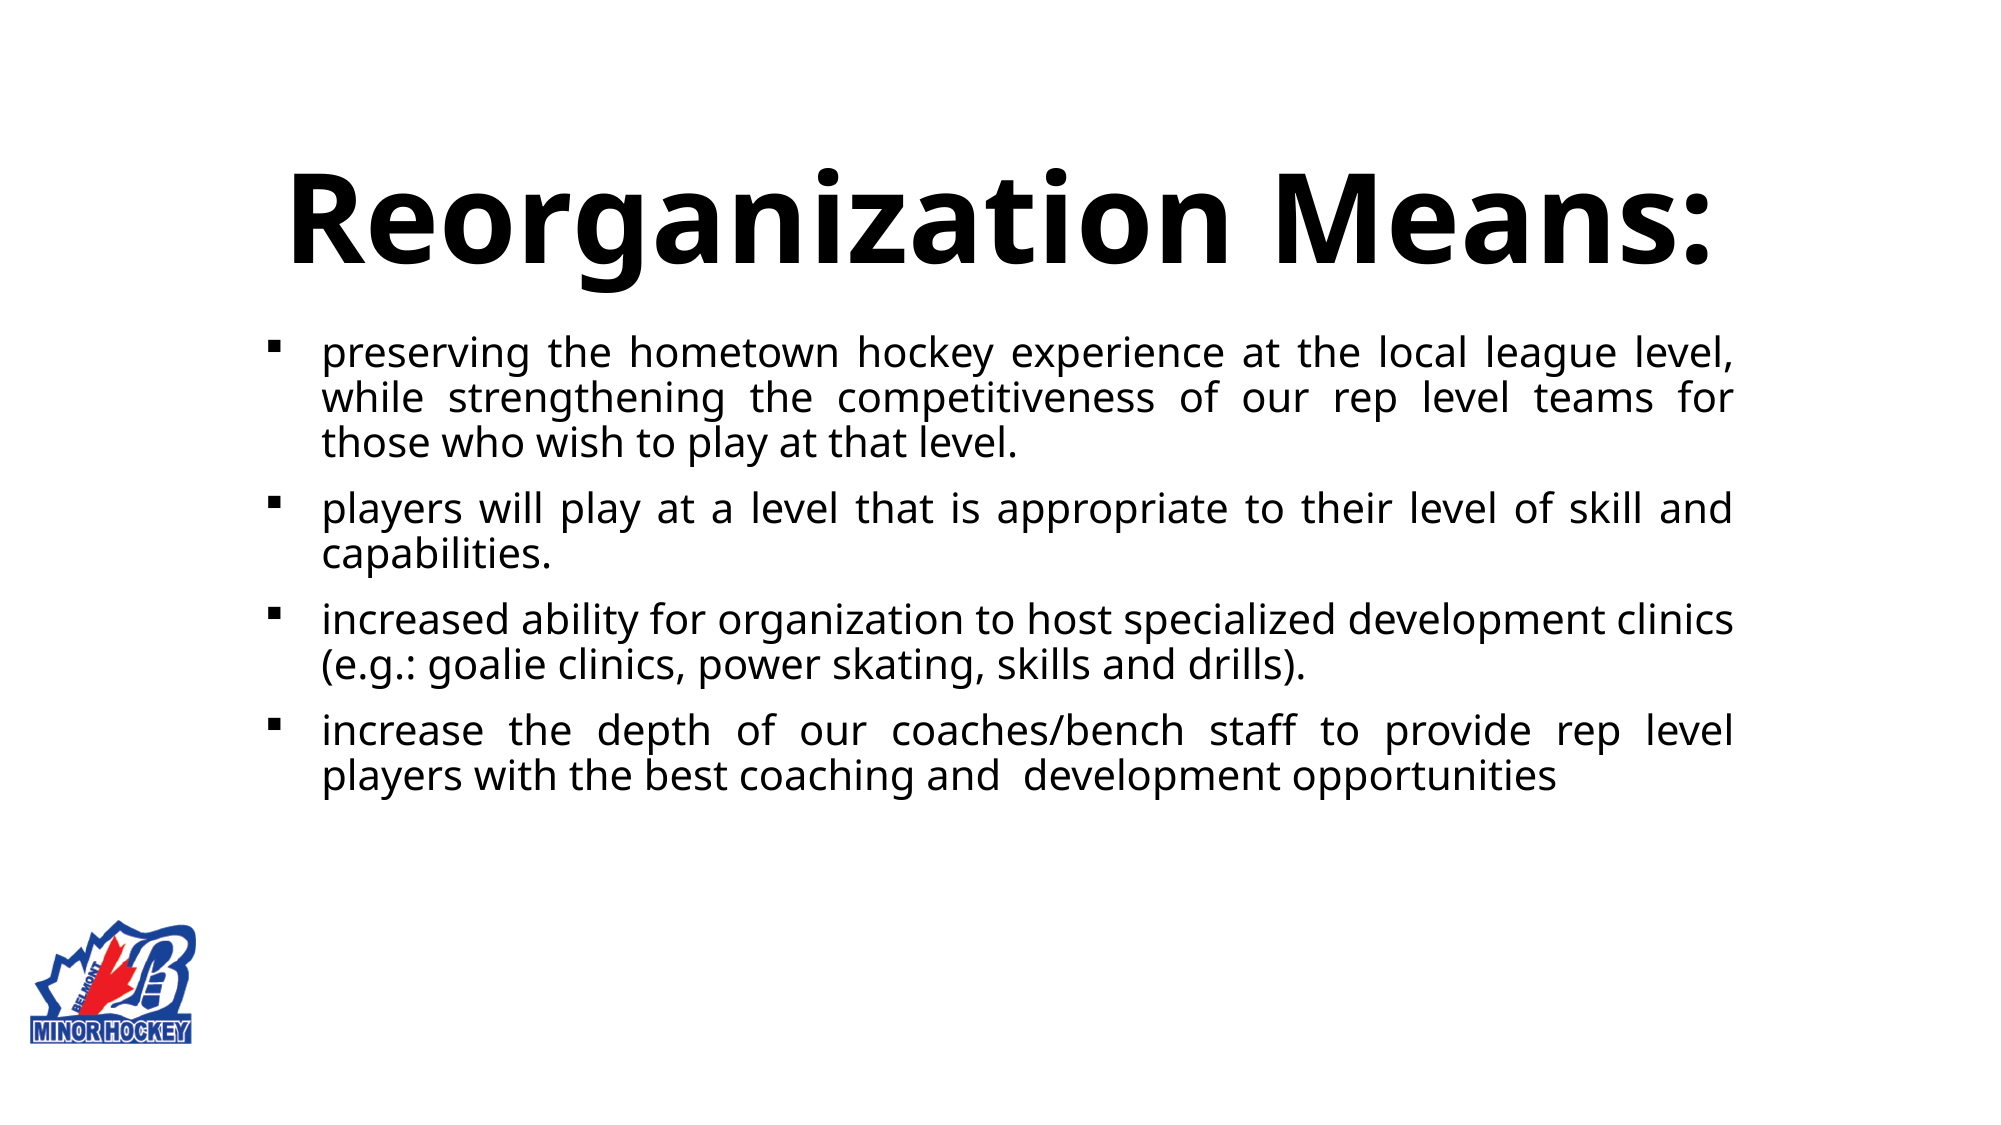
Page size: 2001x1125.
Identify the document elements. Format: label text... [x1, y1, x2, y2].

title Reorganization Means: [249, 89, 1750, 298]
picture [29, 920, 197, 1044]
subtitle preserving the hometown hockey experience at the local league level, while strengthening the competitiveness of our rep level teams for those who wish to play at that level. players will play at a level that is appropriate to their level of skill and capabilities. increased ability for organization to host specialized development clinics (e.g.: goalie clinics, power skating, skills and drills). increase the depth of our coaches/bench staff to provide rep level players with the best coaching and development opportunities [249, 324, 1750, 863]
